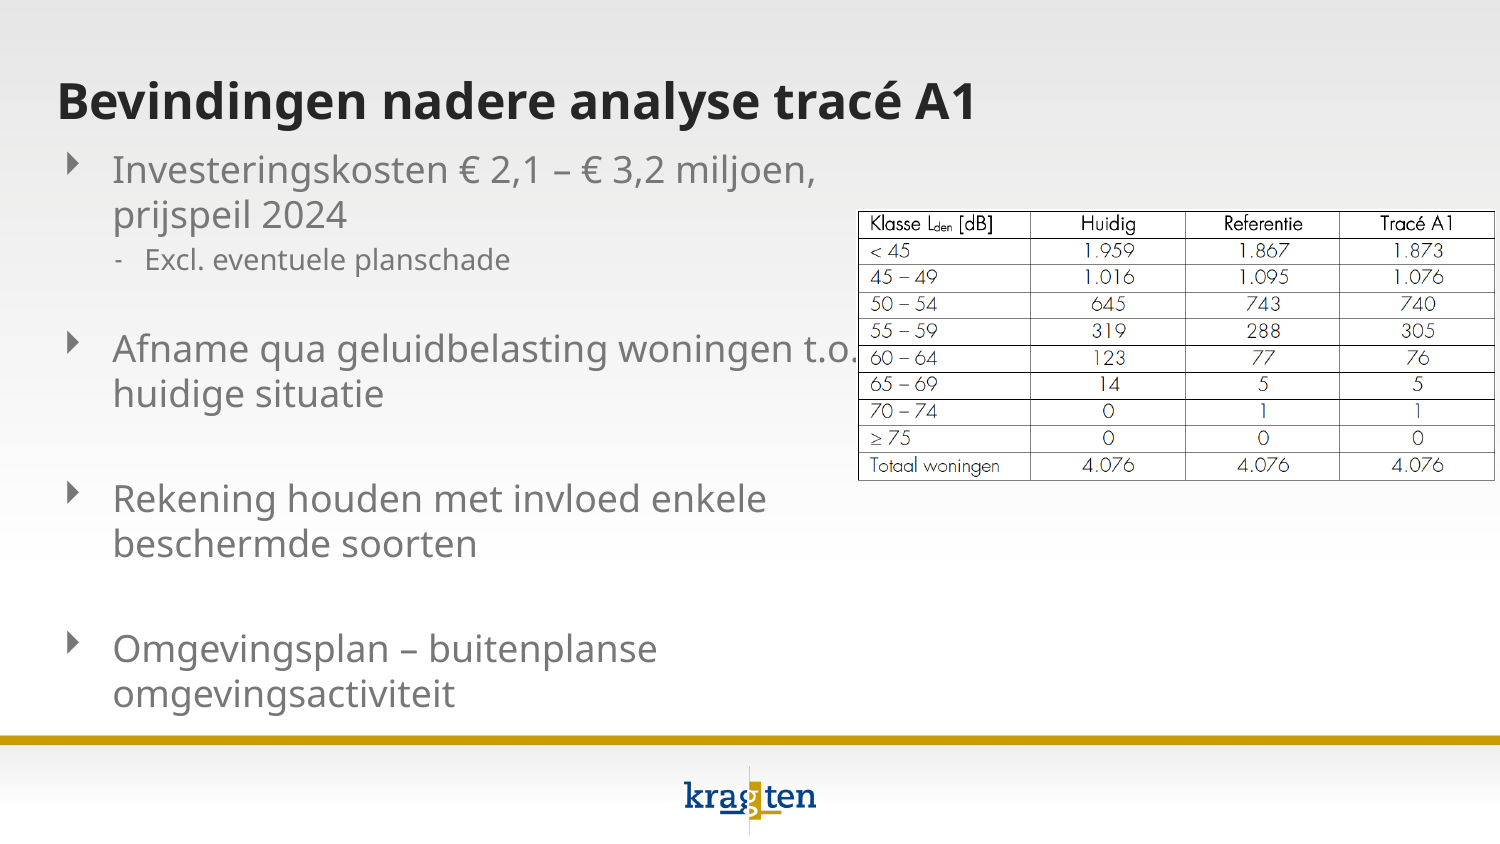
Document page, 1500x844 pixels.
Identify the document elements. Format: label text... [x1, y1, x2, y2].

text_box Investeringskosten € 2,1 – € 3,2 miljoen, prijspeil 2024 Excl. eventuele planschade Afname qua geluidbelasting woningen t.o.v. huidige situatie Rekening houden met invloed enkele beschermde soorten Omgevingsplan – buitenplanse omgevingsactiviteit [41, 138, 904, 729]
picture [0, 0, 1500, 844]
title Bevindingen nadere analyse tracé A1 [41, 62, 1152, 134]
